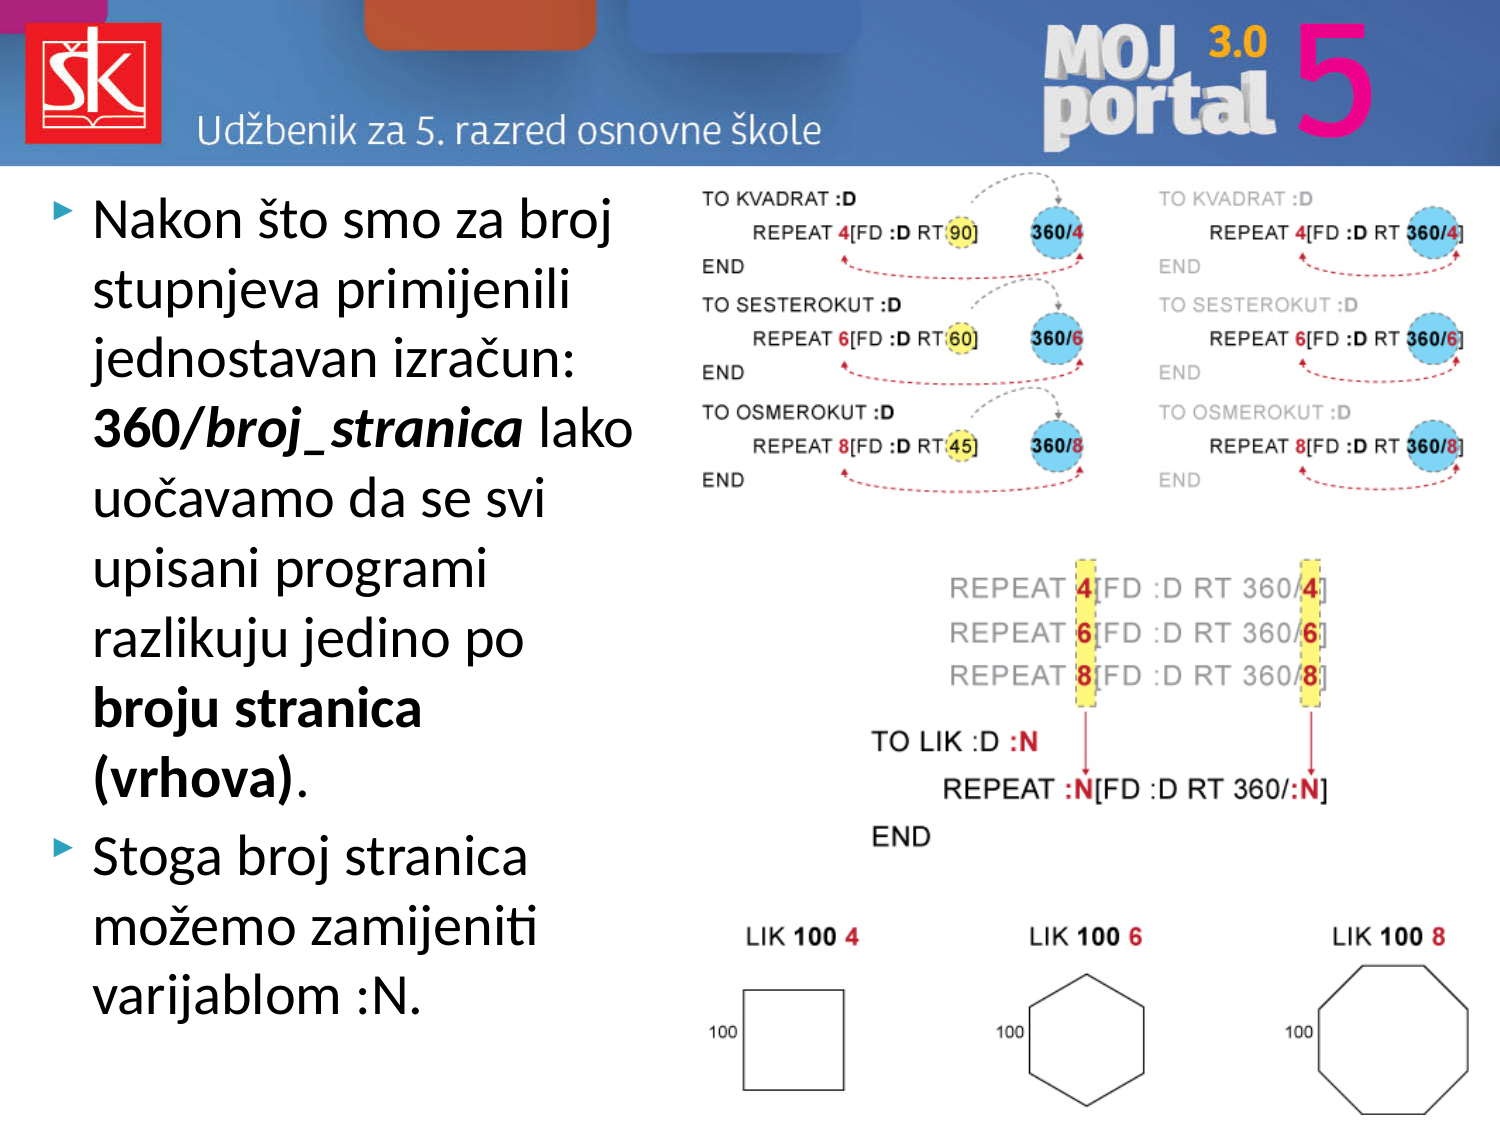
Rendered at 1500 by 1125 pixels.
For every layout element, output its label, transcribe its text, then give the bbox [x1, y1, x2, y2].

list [702, 172, 1484, 1115]
list Nakon što smo za broj stupnjeva primijenili jednostavan izračun: 360/broj_stranica lako uočavamo da se svi upisani programi razlikuju jedino po broju stranica (vrhova). Stoga broj stranica možemo zamijeniti varijablom :N. [17, 172, 656, 1088]
picture [0, 0, 1500, 1125]
